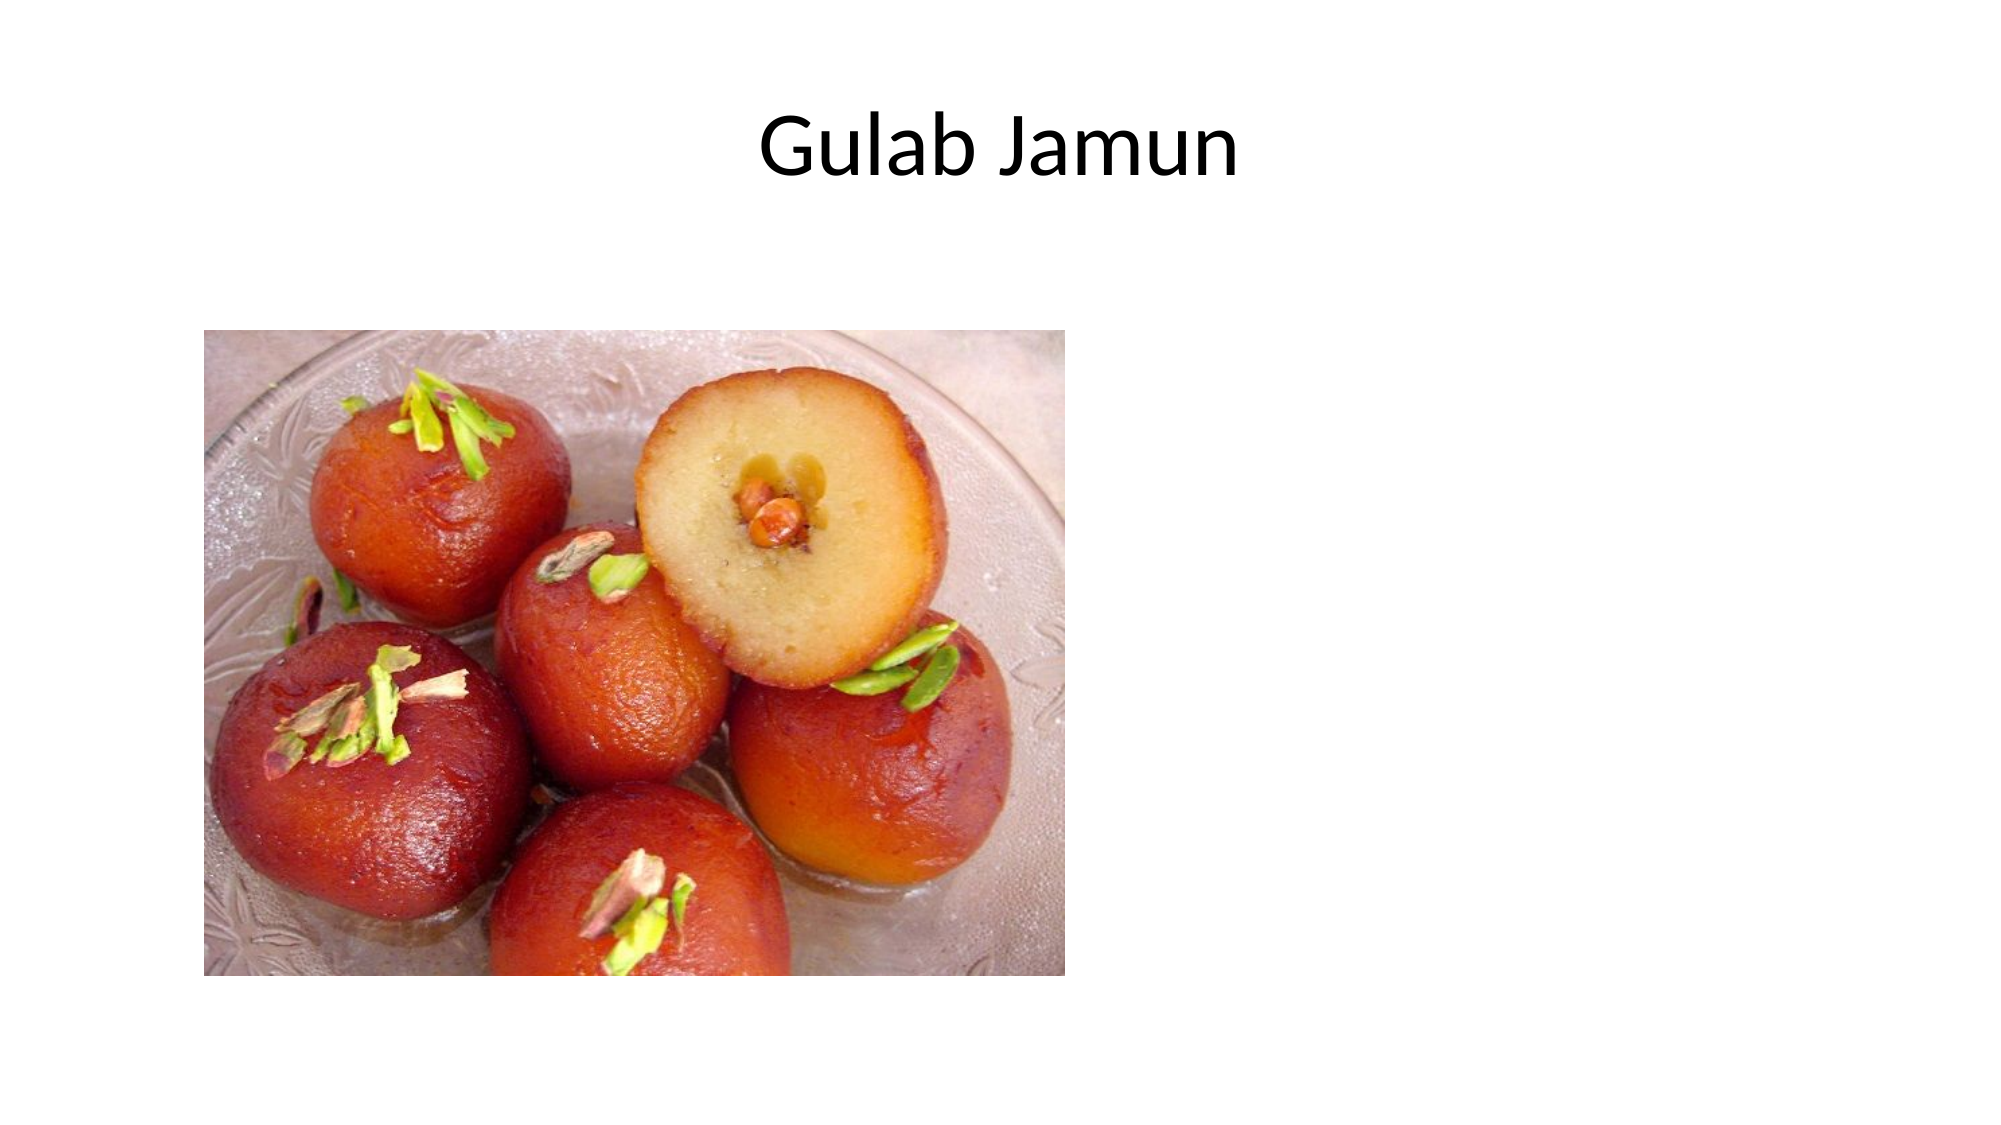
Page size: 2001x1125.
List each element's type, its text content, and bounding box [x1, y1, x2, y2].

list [203, 330, 1065, 976]
title Gulab Jamun [99, 45, 1900, 233]
